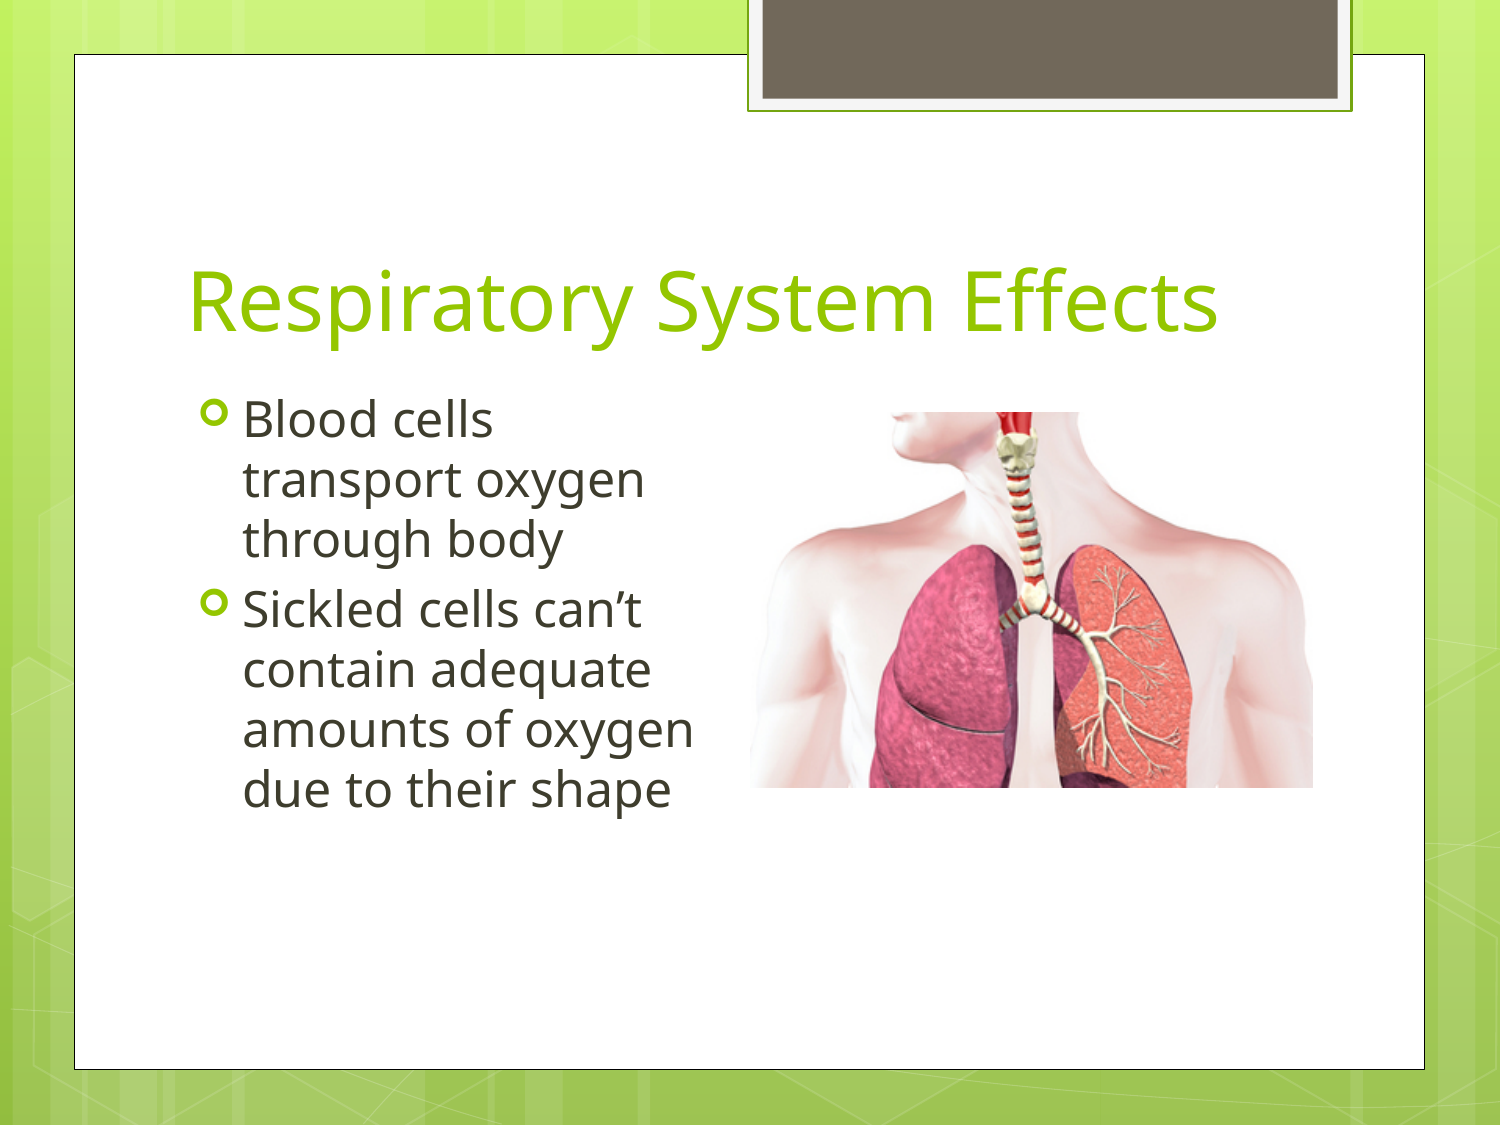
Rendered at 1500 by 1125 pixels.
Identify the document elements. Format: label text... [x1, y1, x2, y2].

title Respiratory System Effects [171, 168, 1324, 357]
list Blood cells transport oxygen through body Sickled cells can’t contain adequate amounts of oxygen due to their shape [171, 379, 732, 953]
picture [749, 412, 1313, 788]
